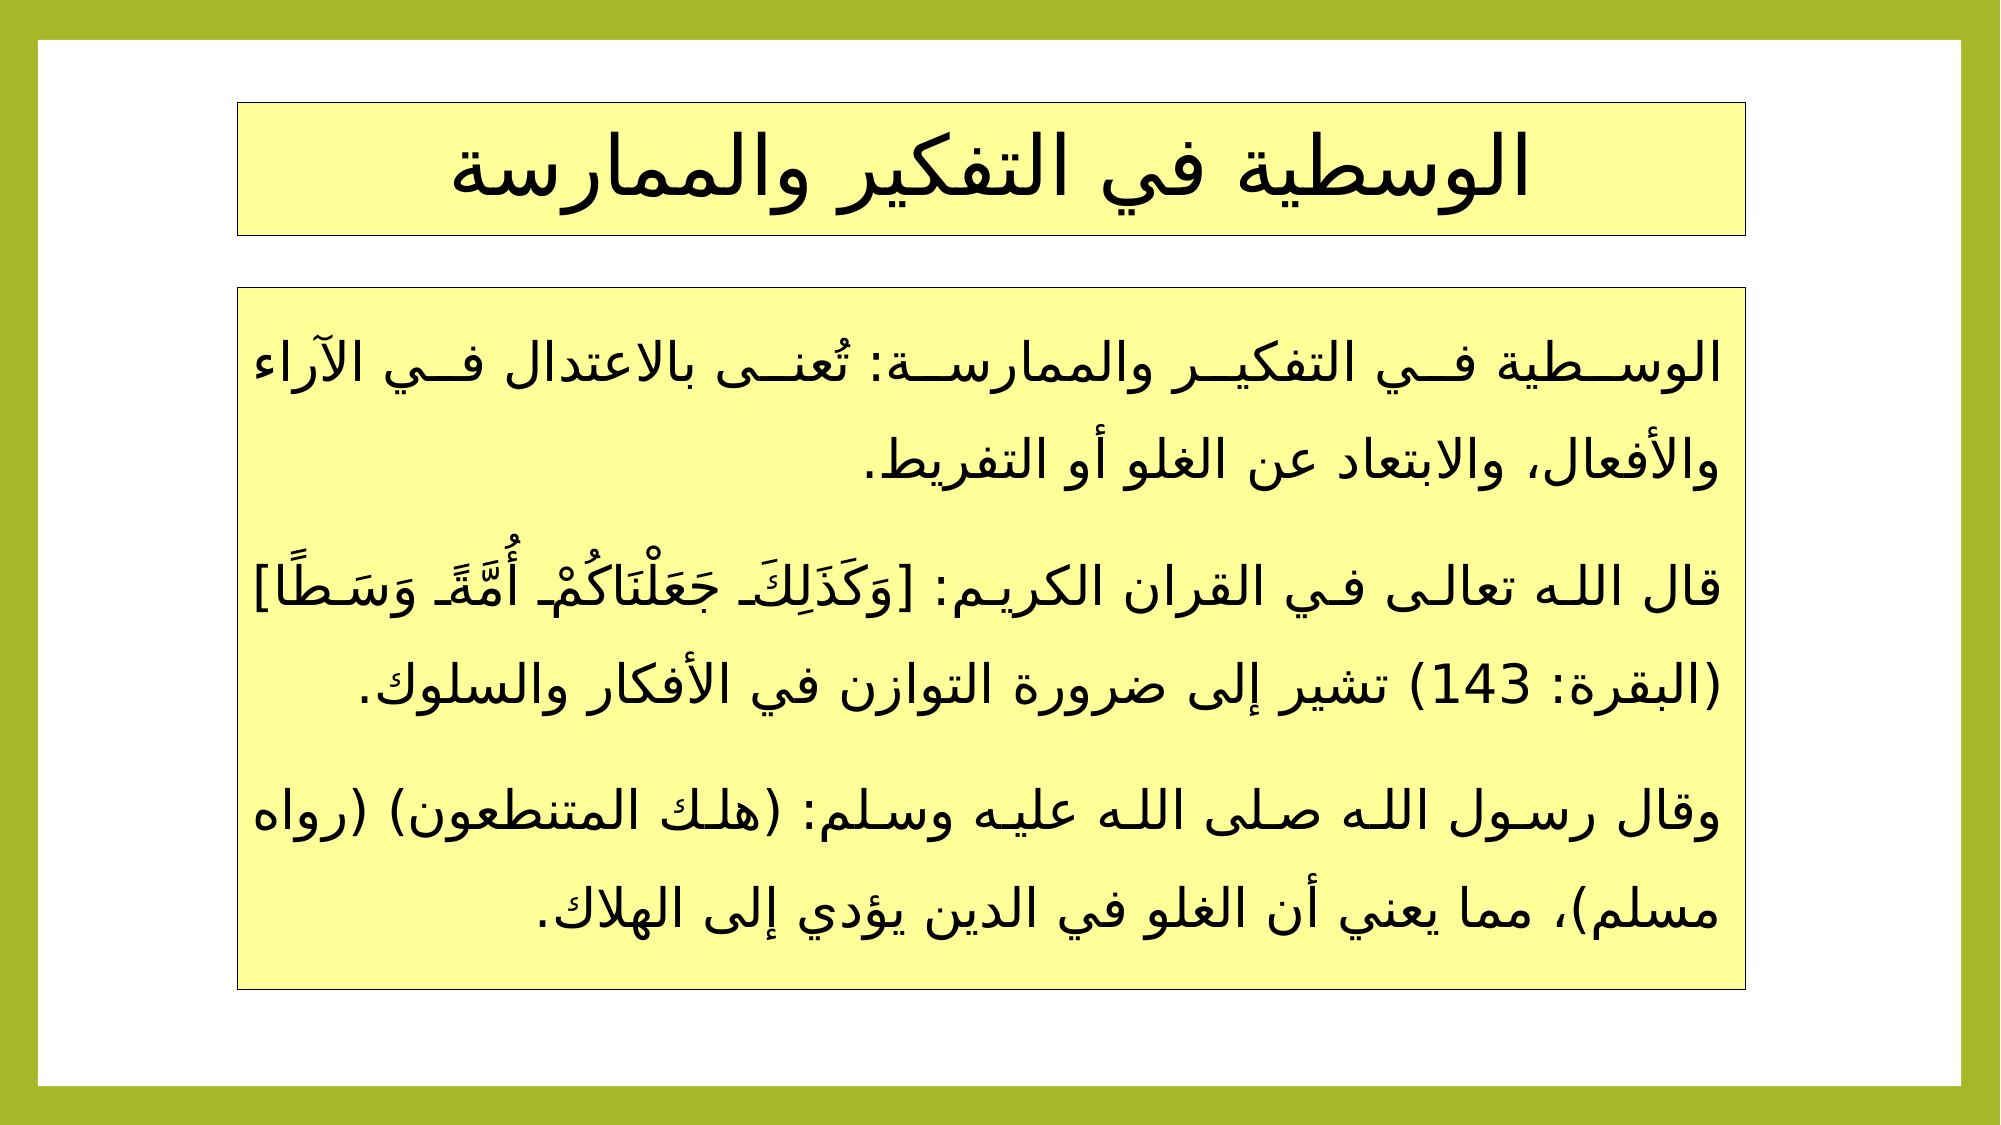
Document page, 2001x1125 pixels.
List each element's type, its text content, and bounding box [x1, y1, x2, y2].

title الوسطية في التفكير والممارسة [237, 102, 1746, 236]
list الوسطية في التفكير والممارسة: تُعنى بالاعتدال في الآراء والأفعال، والابتعاد عن الغلو أو التفريط. قال الله تعالى في القران الكريم: [وَكَذَلِكَ جَعَلْنَاكُمْ أُمَّةً وَسَطًا] (البقرة: 143) تشير إلى ضرورة التوازن في الأفكار والسلوك. وقال رسول الله صلى الله عليه وسلم: (هلك المتنطعون) (رواه مسلم)، مما يعني أن الغلو في الدين يؤدي إلى الهلاك. [237, 287, 1746, 990]
